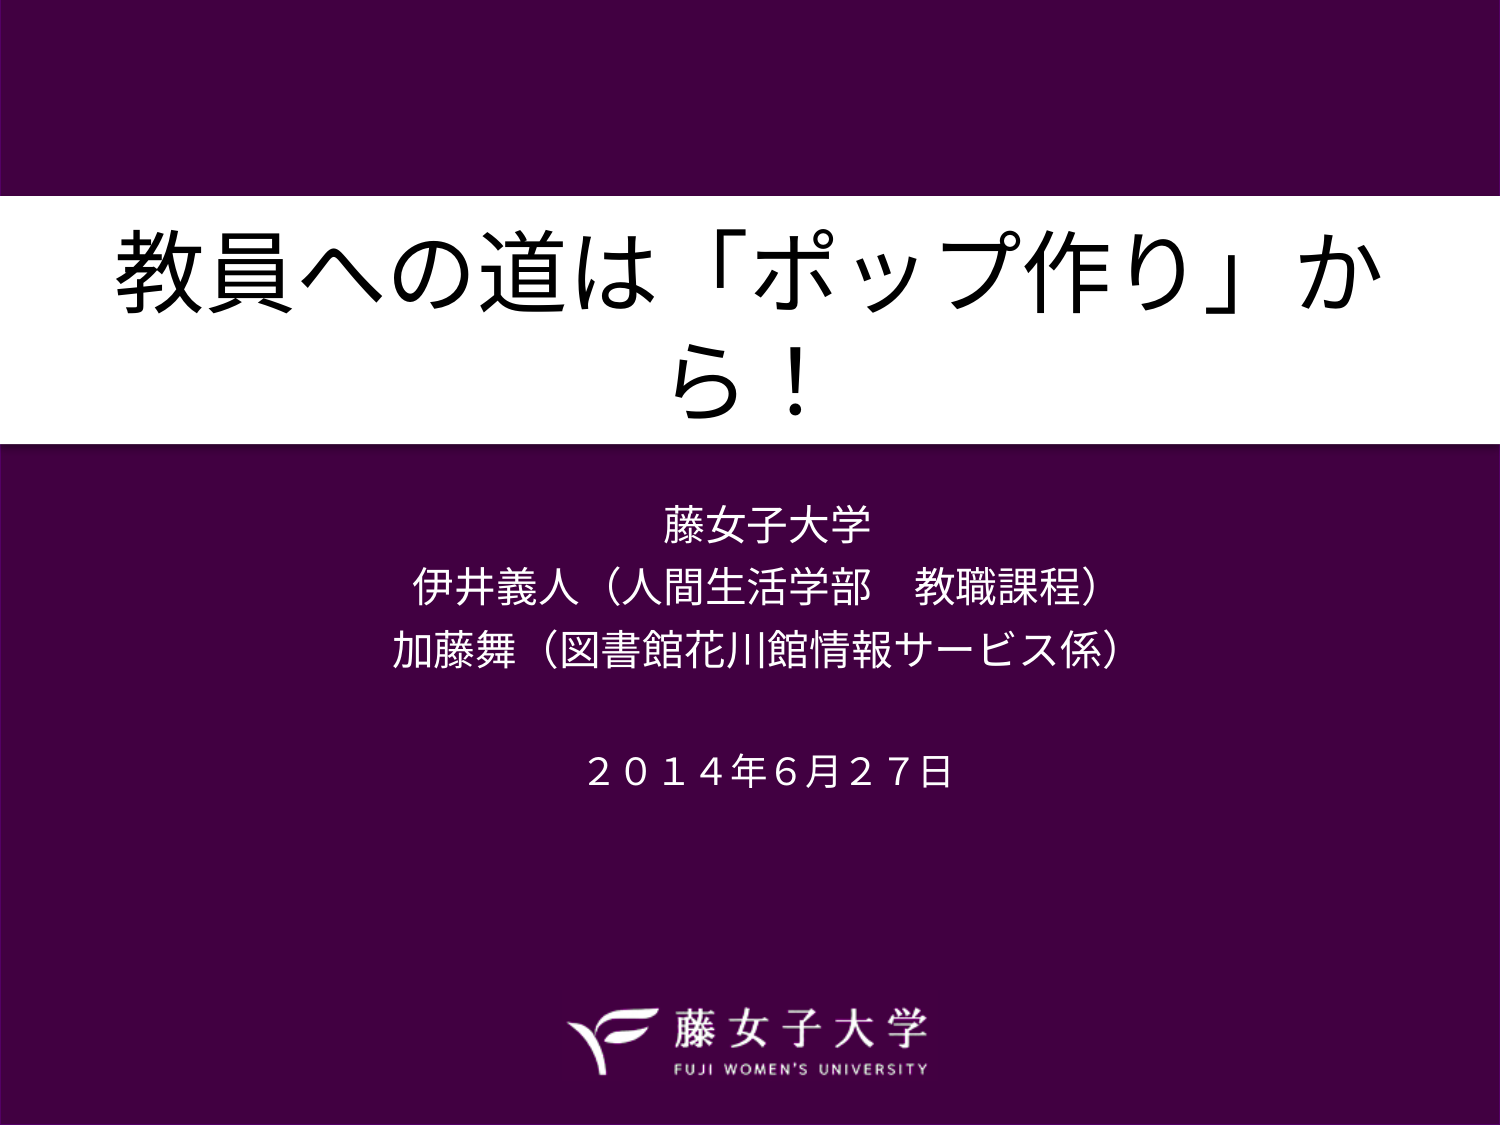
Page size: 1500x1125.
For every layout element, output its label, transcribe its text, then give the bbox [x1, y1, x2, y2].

subtitle 藤女子大学 伊井義人（人間生活学部 教職課程） 加藤舞（図書館花川館情報サービス係） ２０１４年６月２７日 [100, 491, 1436, 953]
title 教員への道は「ポップ作り」から！ [29, 208, 1471, 450]
picture [562, 990, 938, 1081]
